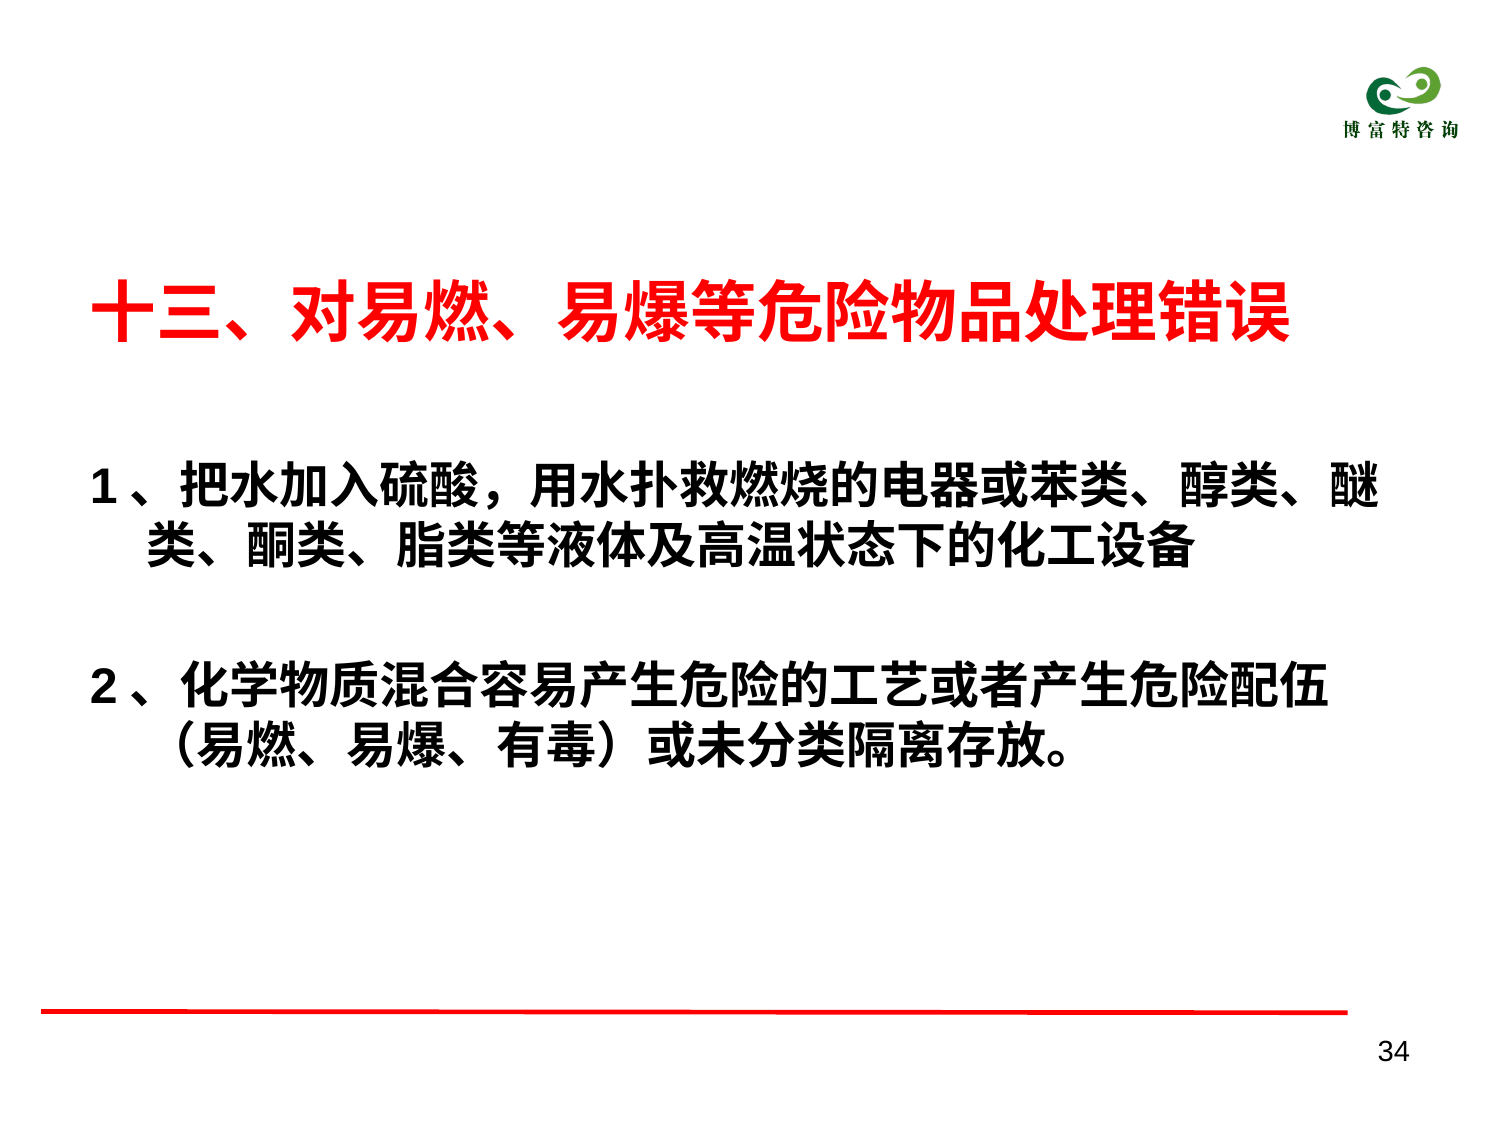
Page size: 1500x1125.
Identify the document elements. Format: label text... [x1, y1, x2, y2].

picture [1329, 66, 1477, 141]
list 十三、对易燃、易爆等危险物品处理错误 1、把水加入硫酸，用水扑救燃烧的电器或苯类、醇类、醚类、酮类、脂类等液体及高温状态下的化工设备 2、化学物质混合容易产生危险的工艺或者产生危险配伍（易燃、易爆、有毒）或未分类隔离存放。 [74, 262, 1426, 1006]
